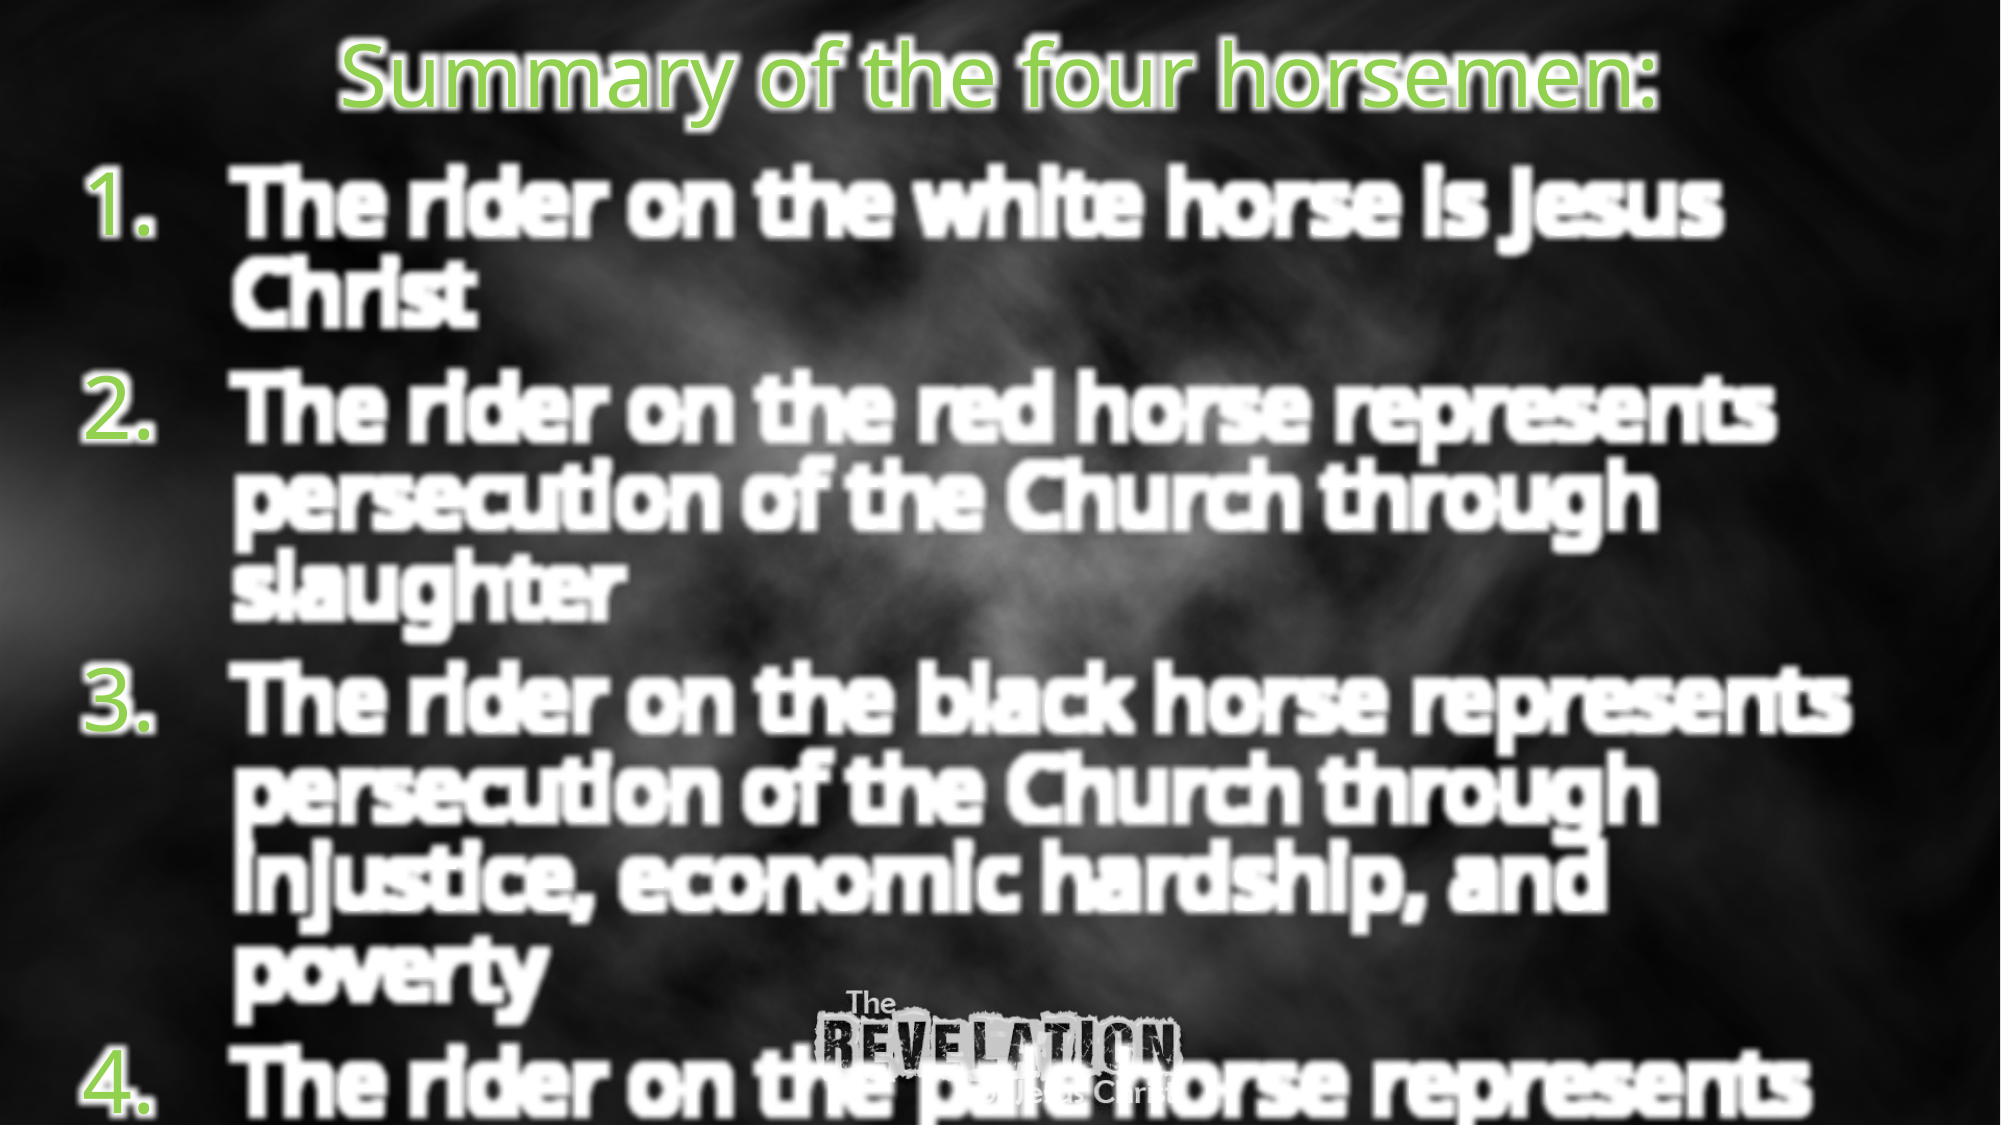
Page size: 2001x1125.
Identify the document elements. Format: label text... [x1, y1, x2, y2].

picture [0, 0, 2001, 1125]
text_box Summary of the four horsemen: The rider on the white horse is Jesus Christ The rider on the red horse represents persecution of the Church through slaughter The rider on the black horse represents persecution of the Church through injustice, economic hardship, and poverty The rider on the pale horse represents Death: the sword (war), famine, plague, wild beasts [67, 24, 1932, 806]
